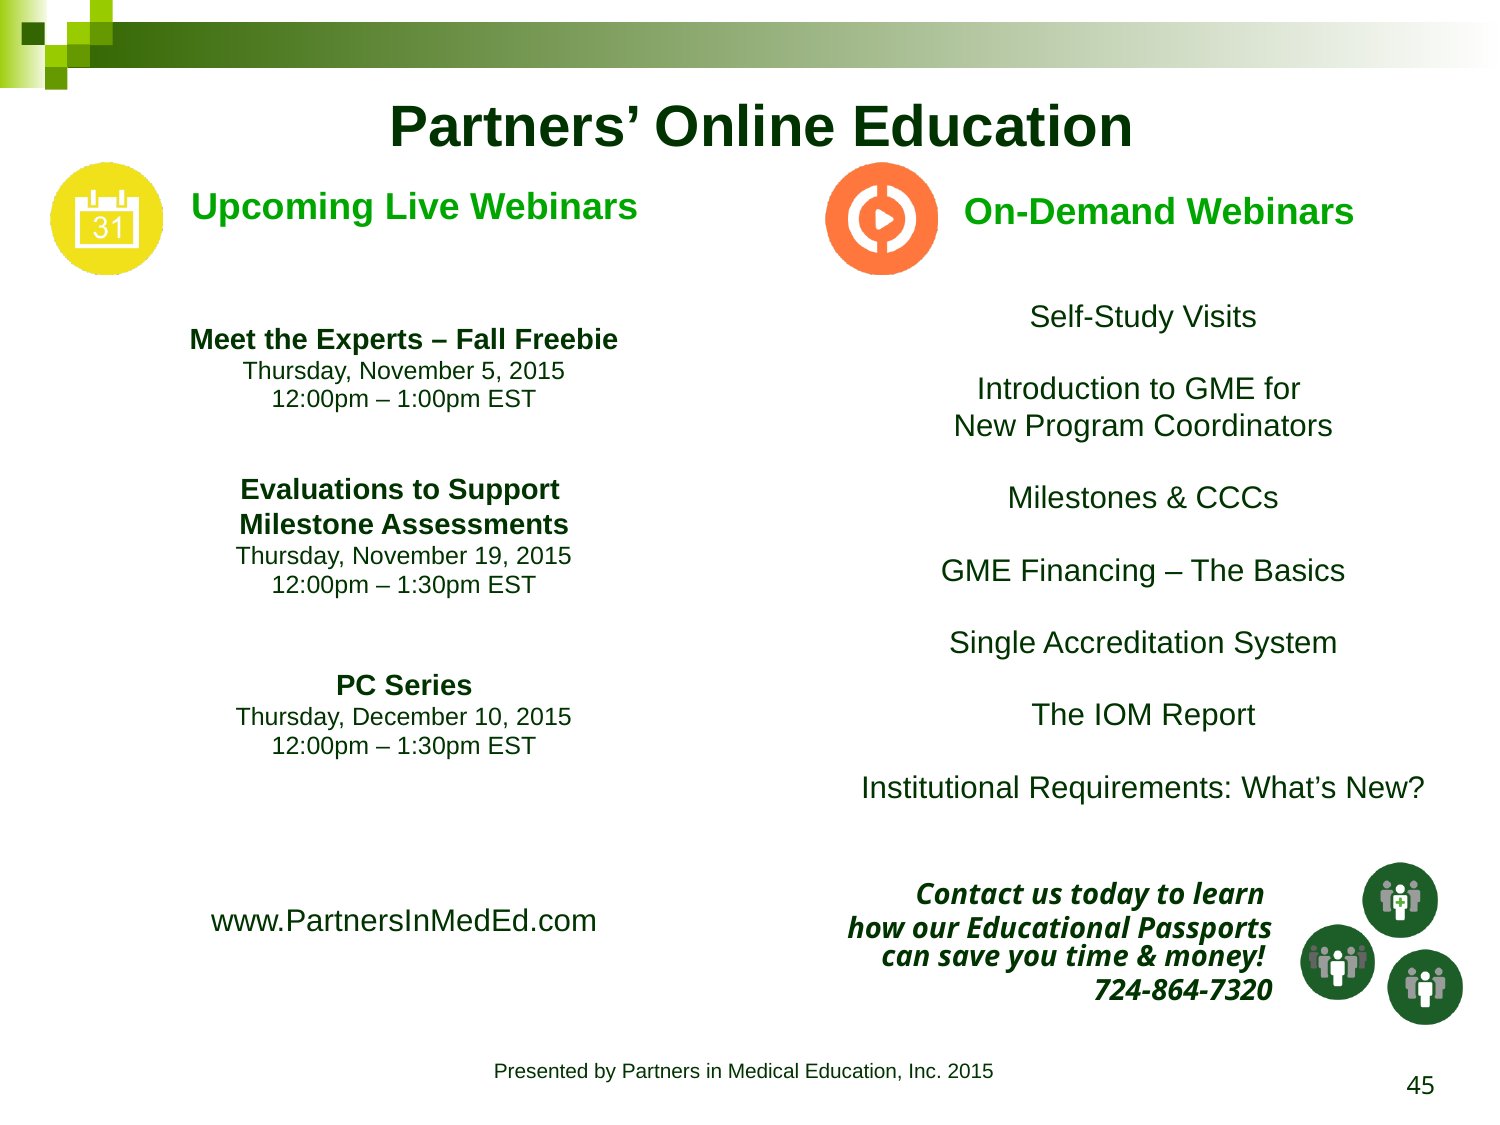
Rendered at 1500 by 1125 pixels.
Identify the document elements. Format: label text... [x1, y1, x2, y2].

picture [824, 162, 938, 276]
text_box On-Demand Webinars Self-Study Visits Introduction to GME for New Program Coordinators Milestones & CCCs GME Financing – The Basics Single Accreditation System The IOM Report Institutional Requirements: What’s New? [812, 135, 1475, 899]
text_box 45 [1100, 1062, 1450, 1100]
picture [1387, 949, 1463, 1026]
text_box Upcoming Live Webinars Meet the Experts – Fall Freebie Thursday, November 5, 2015 12:00pm – 1:00pm EST Evaluations to Support Milestone Assessments Thursday, November 19, 2015 12:00pm – 1:30pm EST PC Series Thursday, December 10, 2015 12:00pm – 1:30pm EST www.PartnersInMedEd.com [50, 140, 759, 1028]
footer Presented by Partners in Medical Education, Inc. 2015 [412, 1050, 1075, 1100]
text_box Partners’ Online Education [374, 80, 1150, 166]
picture [49, 162, 163, 276]
picture [1299, 862, 1438, 1001]
text_box Contact us today to learn how our Educational Passports can save you time & money! 724-864-7320 [789, 874, 1288, 1014]
